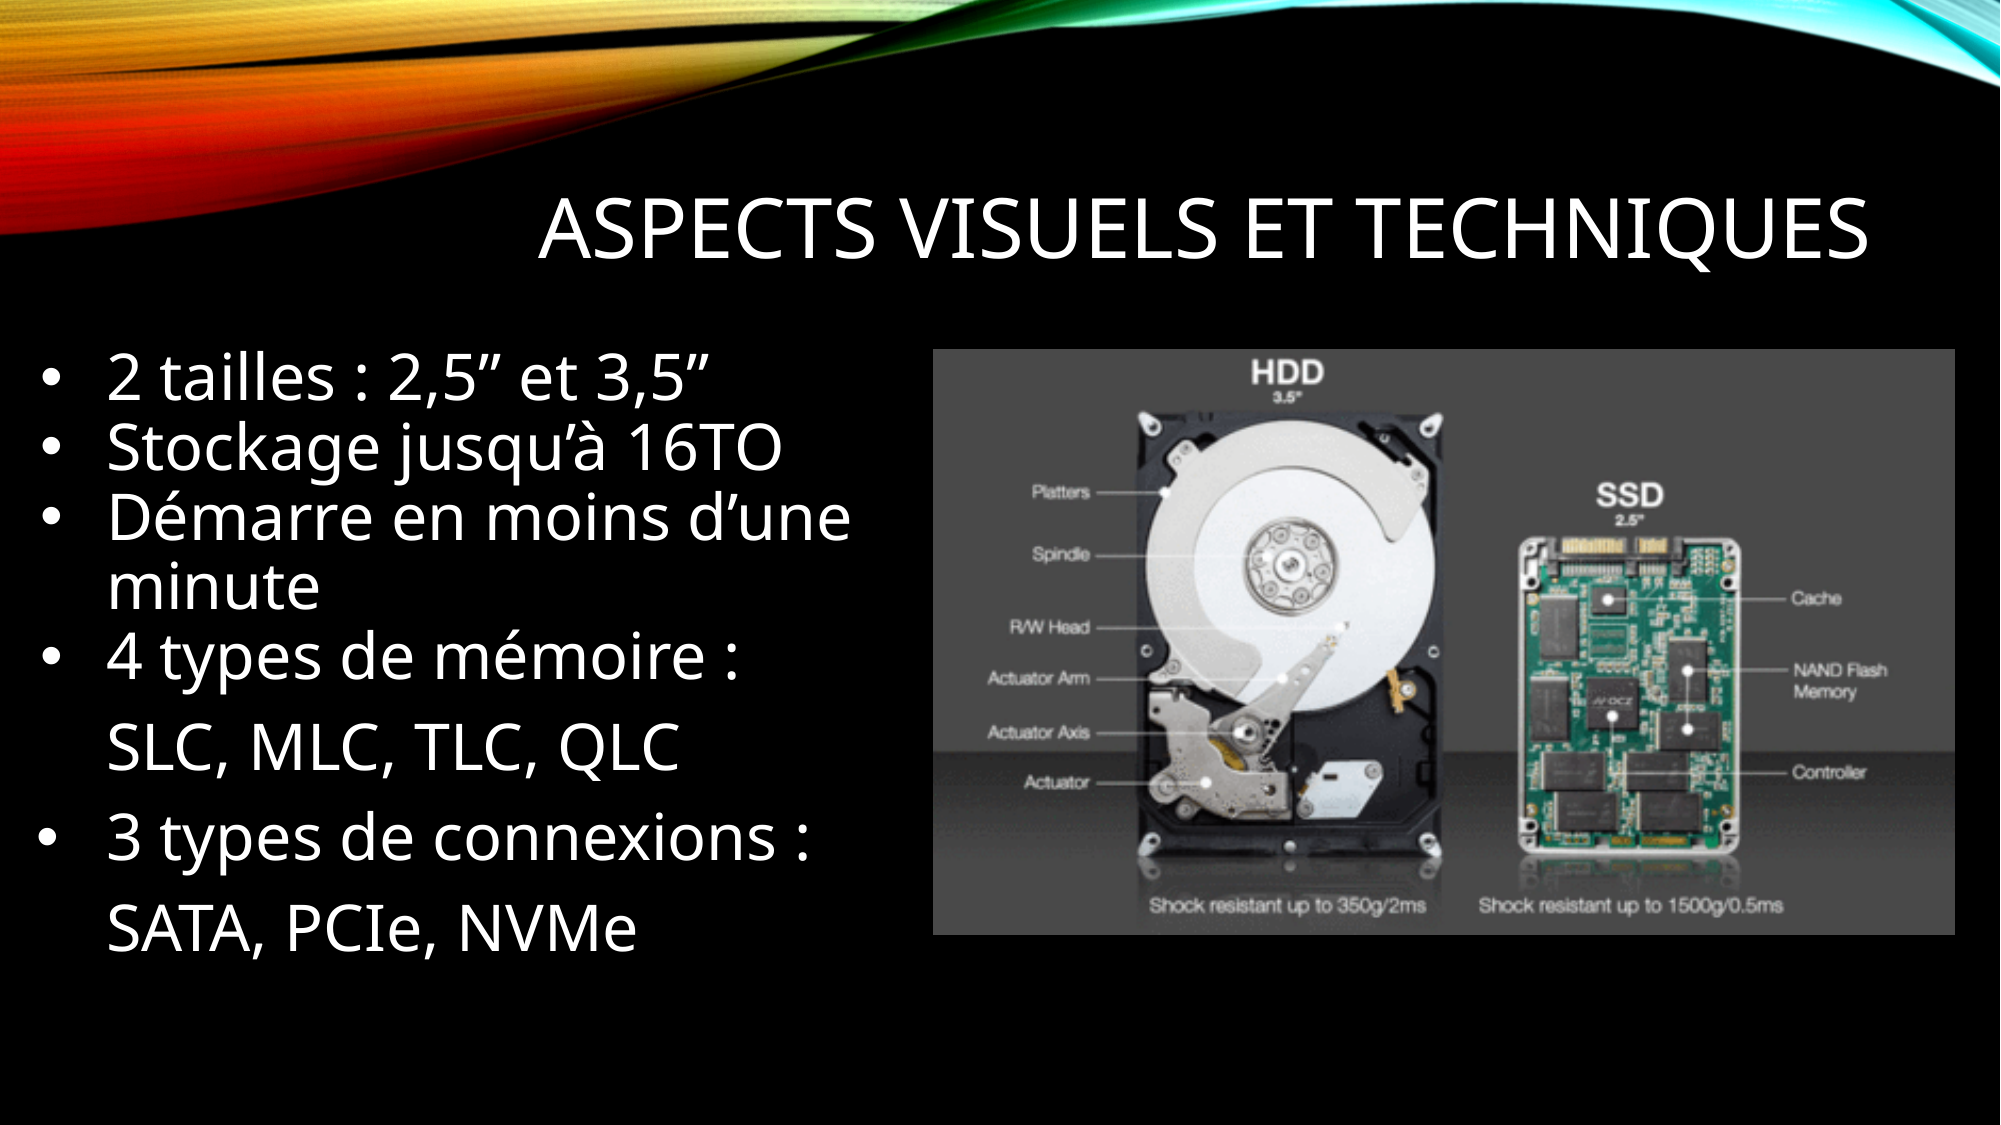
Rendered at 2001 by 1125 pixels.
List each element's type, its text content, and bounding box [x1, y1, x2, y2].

picture [0, 0, 2000, 237]
list 2 tailles : 2,5” et 3,5” Stockage jusqu’à 16TO Démarre en moins d’une minute 4 types de mémoire : SLC, MLC, TLC, QLC 3 types de connexions : SATA, PCIe, NVMe [15, 337, 934, 998]
picture [933, 349, 1955, 935]
title ASPECTS VISUELS ET TECHNIQUES [474, 125, 1888, 338]
